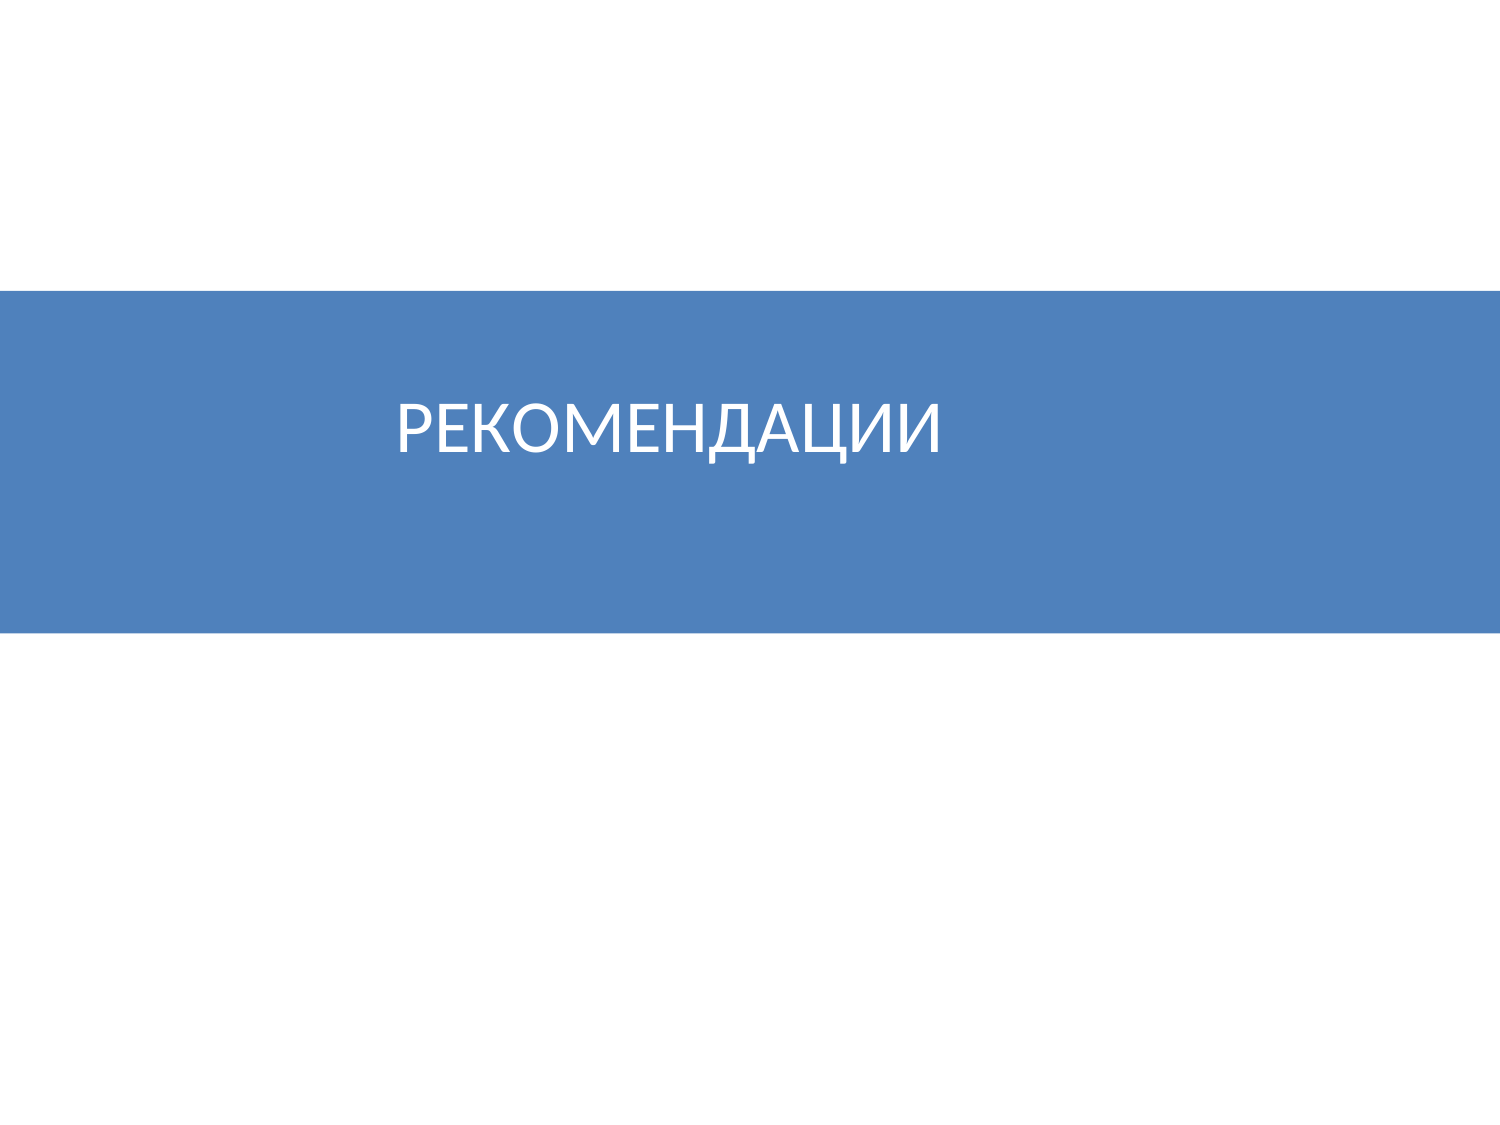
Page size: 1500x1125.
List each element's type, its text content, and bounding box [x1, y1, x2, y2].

title РЕКОМЕНДАЦИИ [249, 375, 1088, 565]
